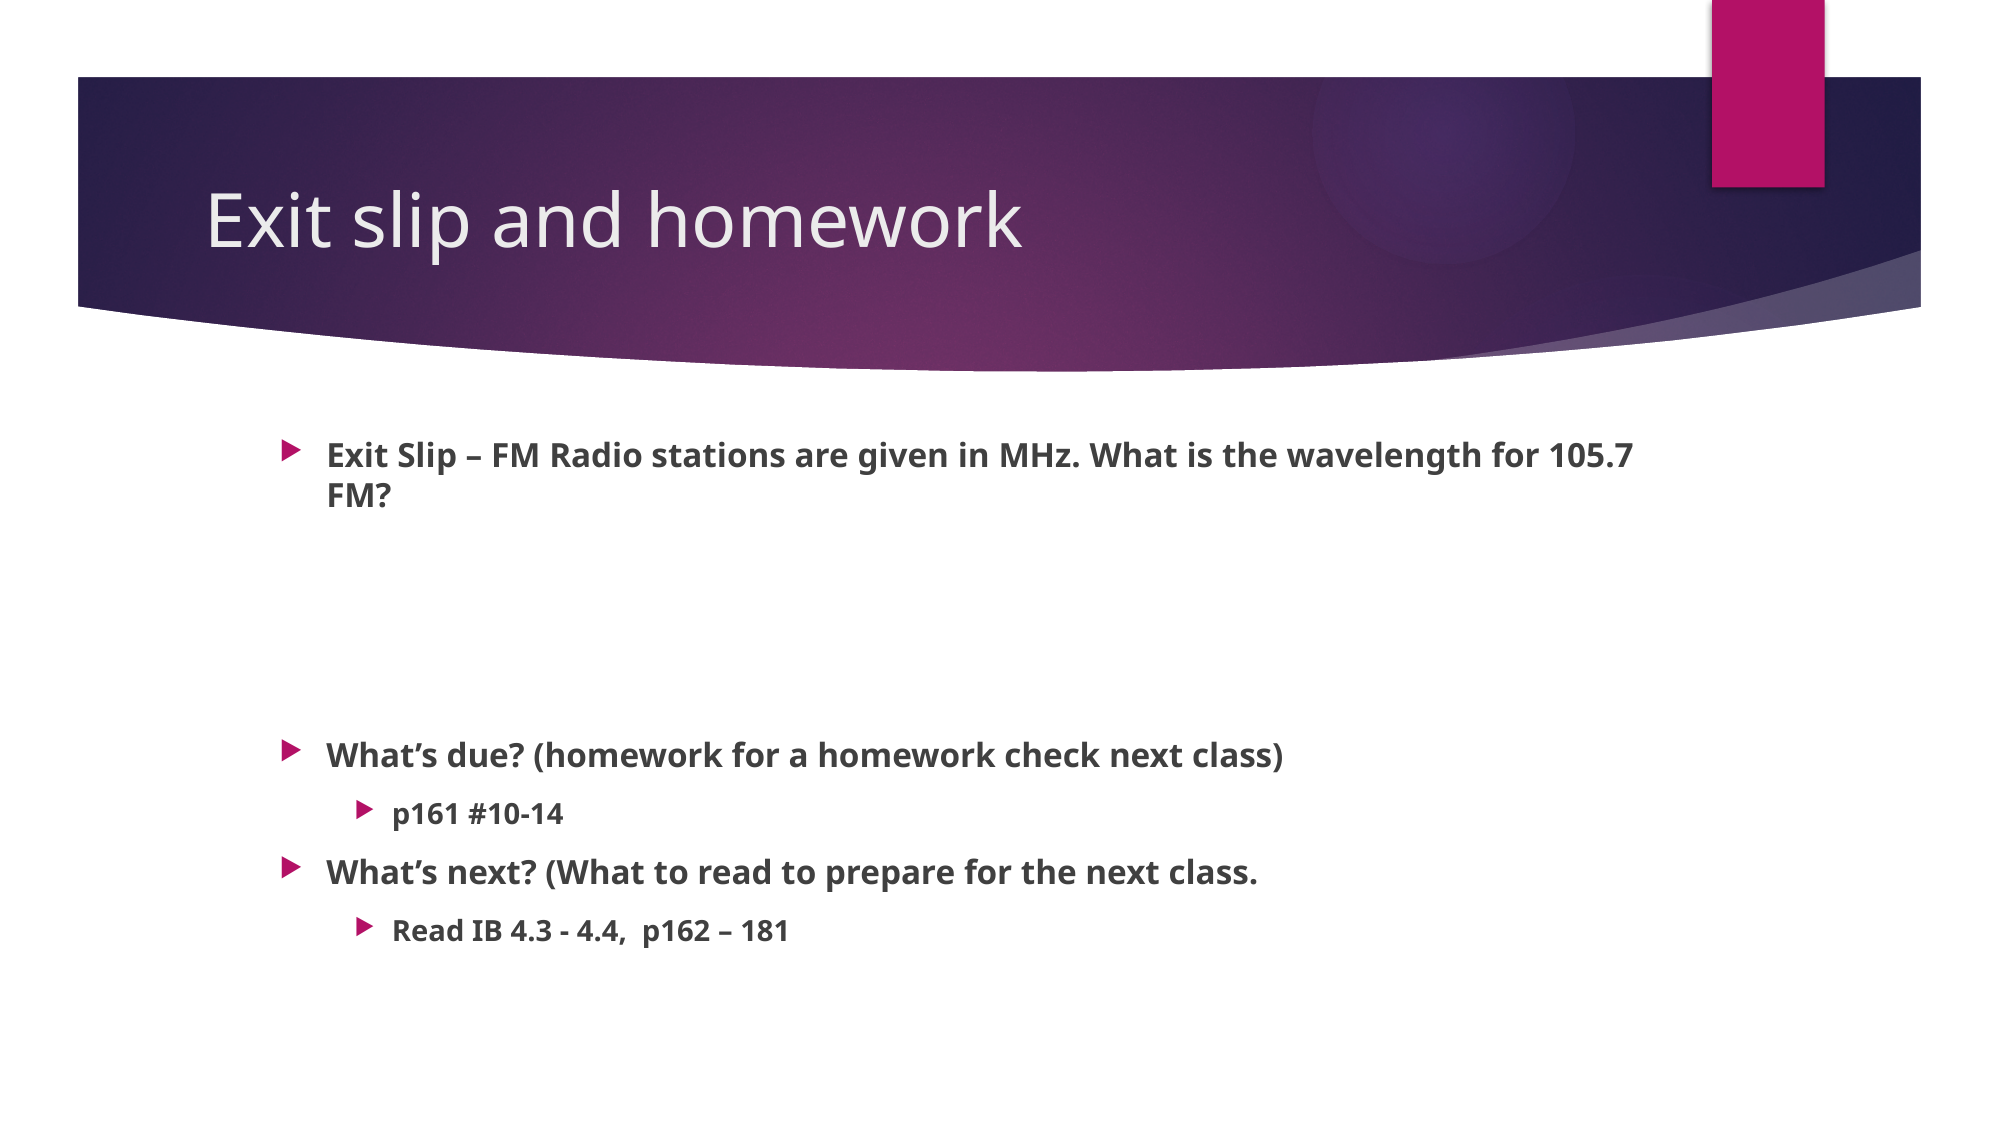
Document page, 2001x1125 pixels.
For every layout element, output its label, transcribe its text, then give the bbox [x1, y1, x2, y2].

list Exit Slip – FM Radio stations are given in MHz. What is the wavelength for 105.7 FM? What’s due? (homework for a homework check next class) p161 #10-14 What’s next? (What to read to prepare for the next class. Read IB 4.3 - 4.4, p162 – 181 [189, 427, 1693, 988]
title Exit slip and homework [189, 159, 1627, 276]
